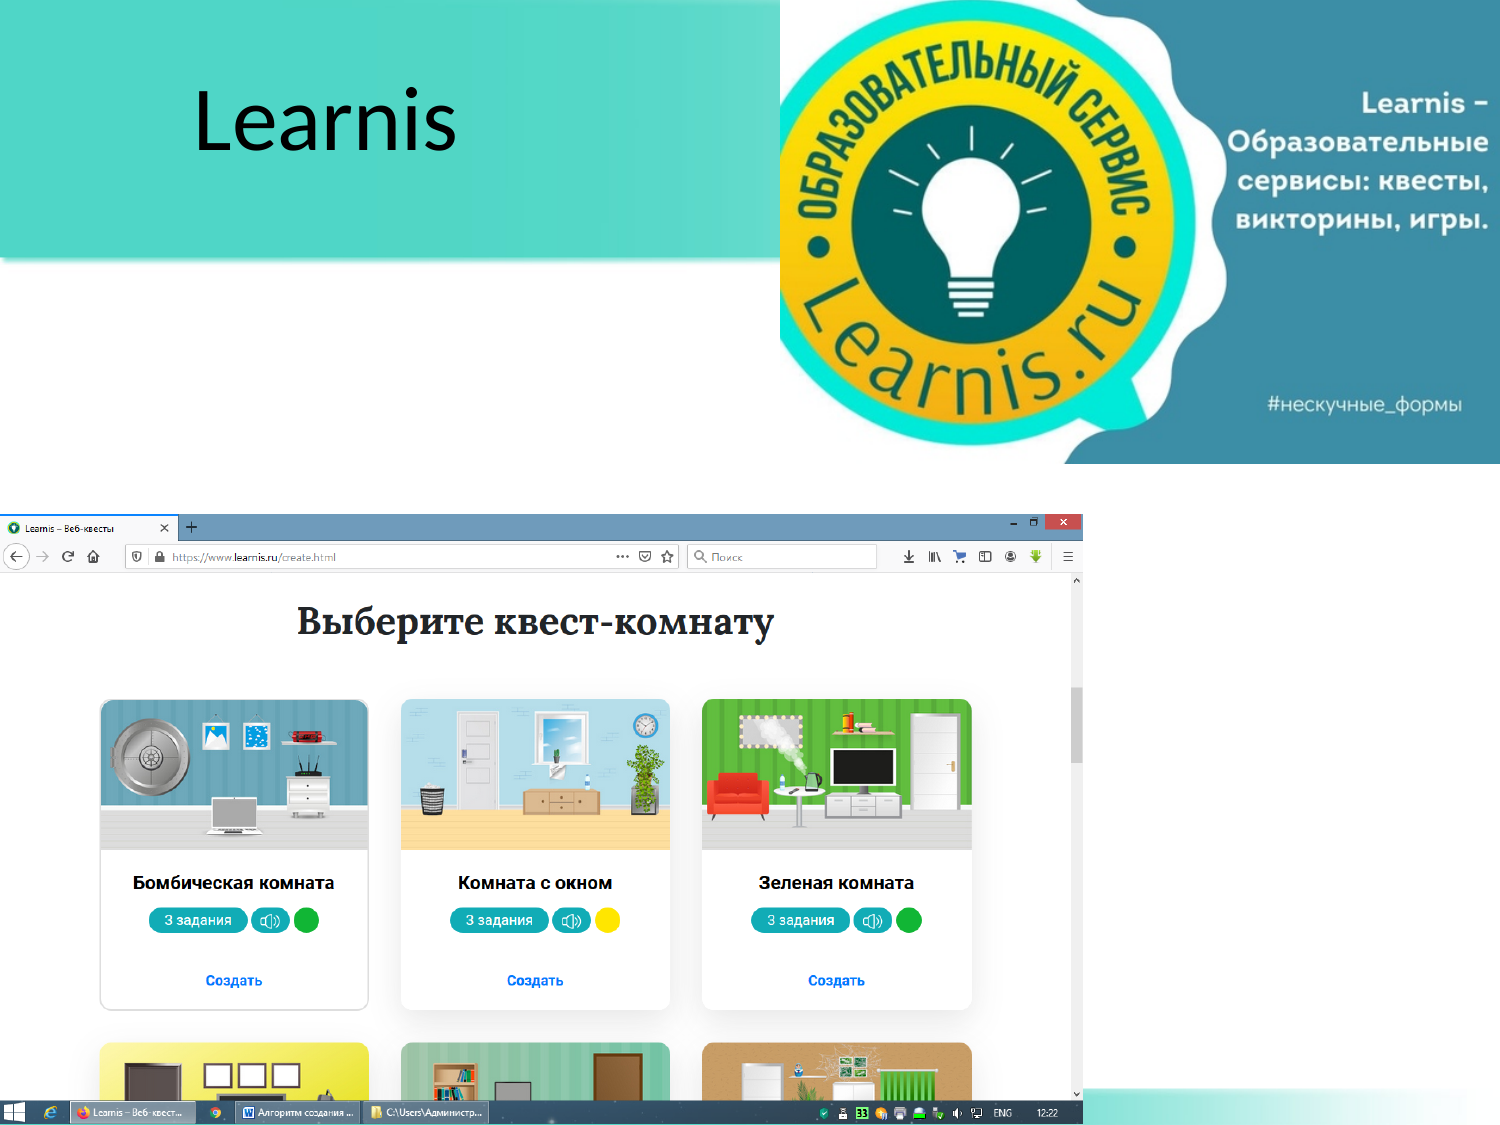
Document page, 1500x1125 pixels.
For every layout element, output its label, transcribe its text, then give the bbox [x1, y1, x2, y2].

picture [0, 0, 1500, 1125]
title Learnis [0, 19, 775, 208]
